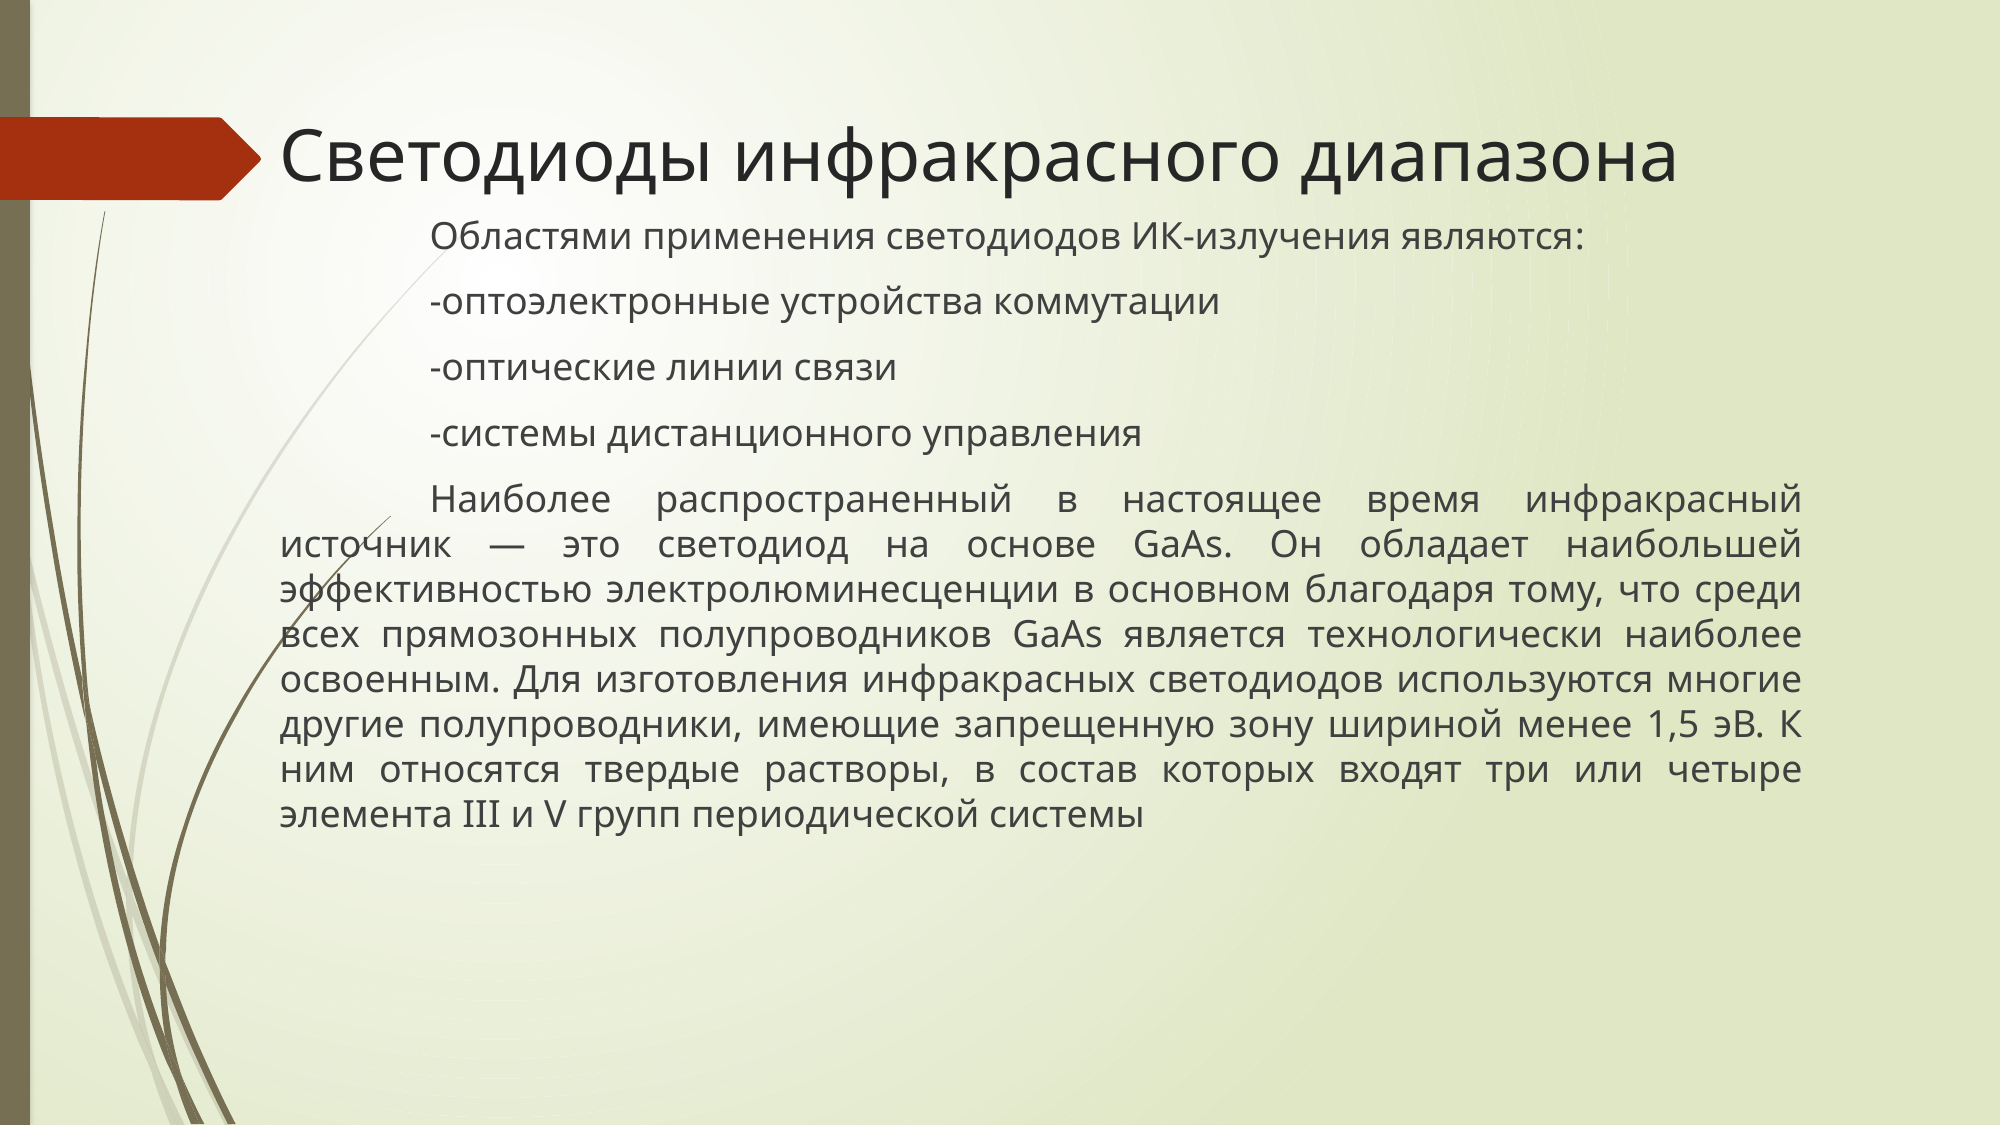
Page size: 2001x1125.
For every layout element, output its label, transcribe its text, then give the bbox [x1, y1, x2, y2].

title Светодиоды инфракрасного диапазона [264, 102, 1888, 205]
list Областями применения светодиодов ИК-излучения являются: -оптоэлектронные устройства коммутации -оптические линии связи -системы дистанционного управления Наиболее распространенный в настоящее время инфракрасный источник — это светодиод на основе GaAs. Он обладает наибольшей эффективностью электролюминесценции в основном благодаря тому, что среди всех прямозонных полупроводников GaAs является технологически наиболее освоенным. Для изготовления инфракрасных светодиодов используются многие другие полупроводники, имеющие запрещенную зону шириной менее 1,5 эВ. К ним относятся твердые растворы, в состав которых входят три или четыре элемента III и V групп периодической системы [264, 204, 1819, 1071]
